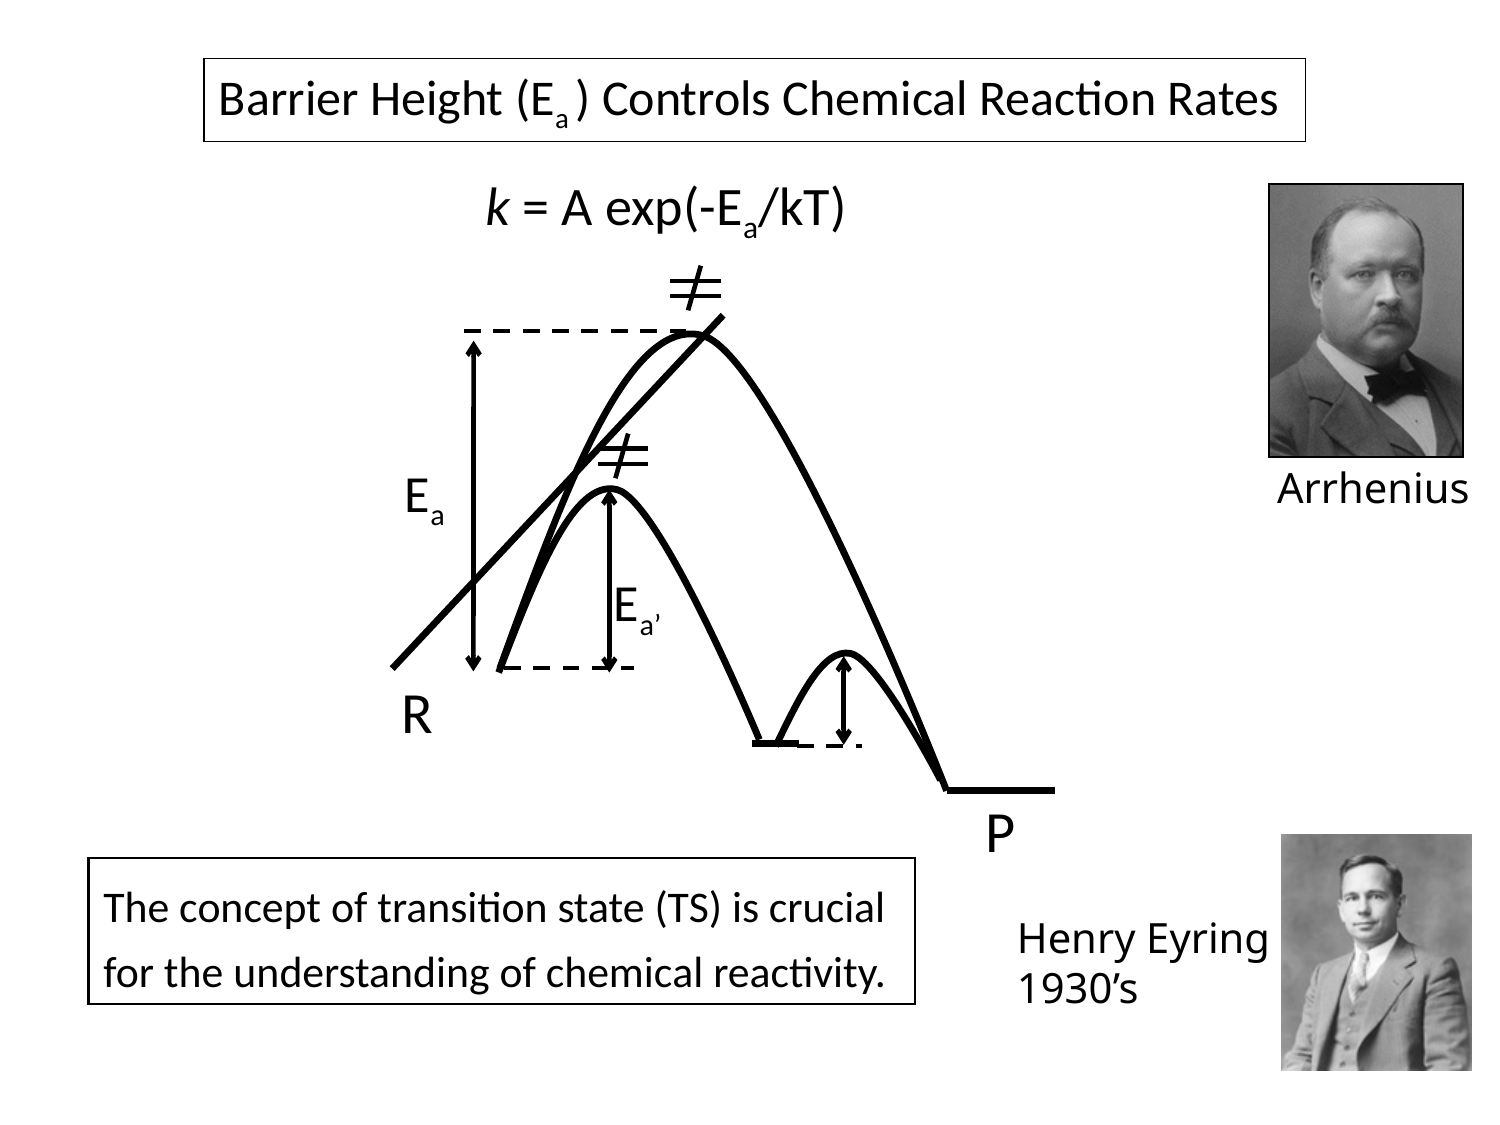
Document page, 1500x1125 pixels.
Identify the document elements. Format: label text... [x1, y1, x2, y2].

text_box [391, 314, 1055, 791]
picture [1269, 184, 1463, 457]
text_box Arrhenius [1262, 454, 1496, 519]
text_box The concept of transition state (TS) is crucial for the understanding of chemical reactivity. [88, 857, 916, 1004]
text_box k = A exp(-Ea/kT) [470, 163, 862, 253]
text_box Barrier Height (Ea ) Controls Chemical Reaction Rates [204, 58, 1306, 142]
text_box Henry Eyring 1930’s [1002, 904, 1276, 1020]
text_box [498, 433, 941, 781]
text_box P [970, 799, 1031, 872]
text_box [670, 265, 722, 311]
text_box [1281, 833, 1473, 1071]
